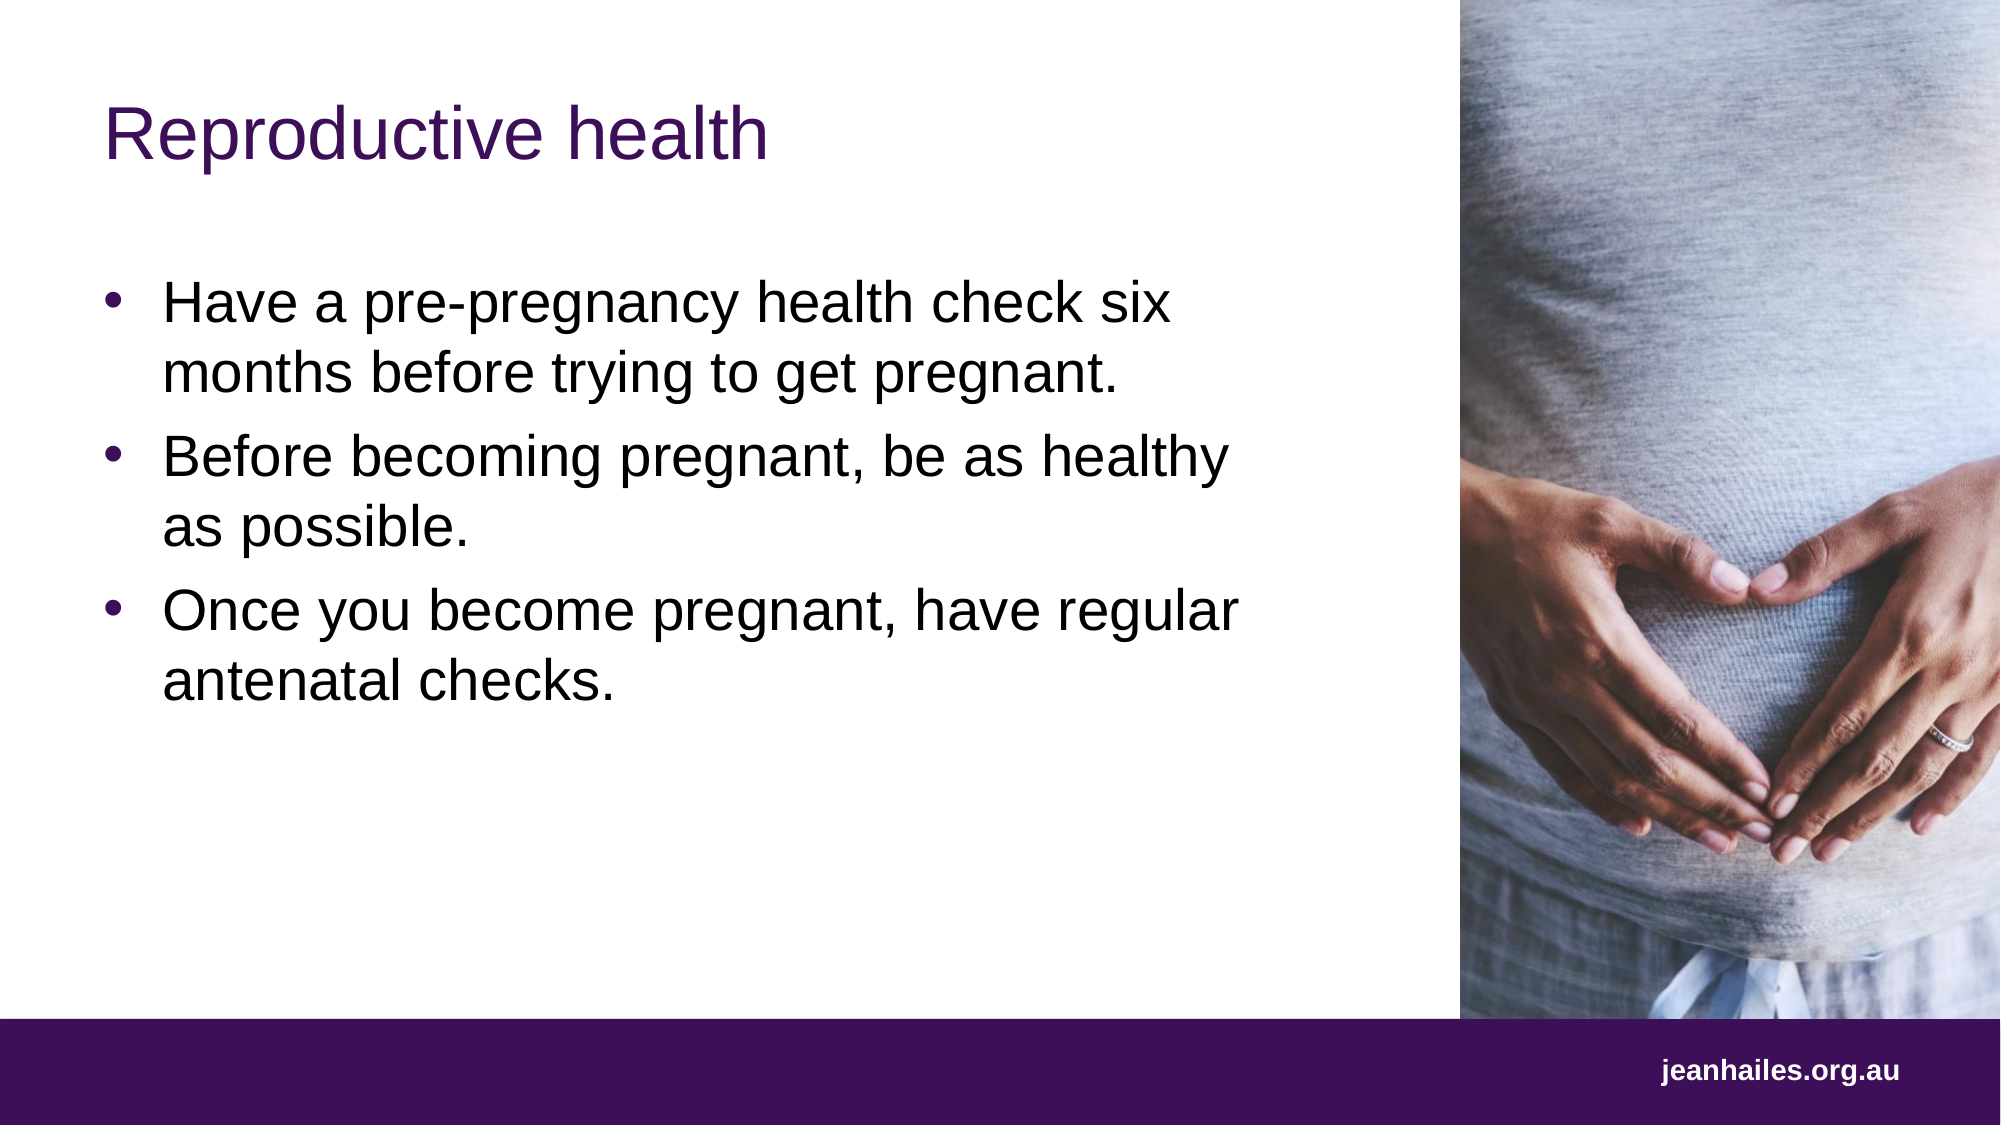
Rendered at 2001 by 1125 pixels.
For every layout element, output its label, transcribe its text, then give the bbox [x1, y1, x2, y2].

list Have a pre-pregnancy health check six months before trying to get pregnant. Before becoming pregnant, be as healthy as possible. Once you become pregnant, have regular antenatal checks. [103, 257, 1358, 955]
picture [1460, 0, 2000, 1019]
title Reproductive health [103, 77, 1358, 238]
